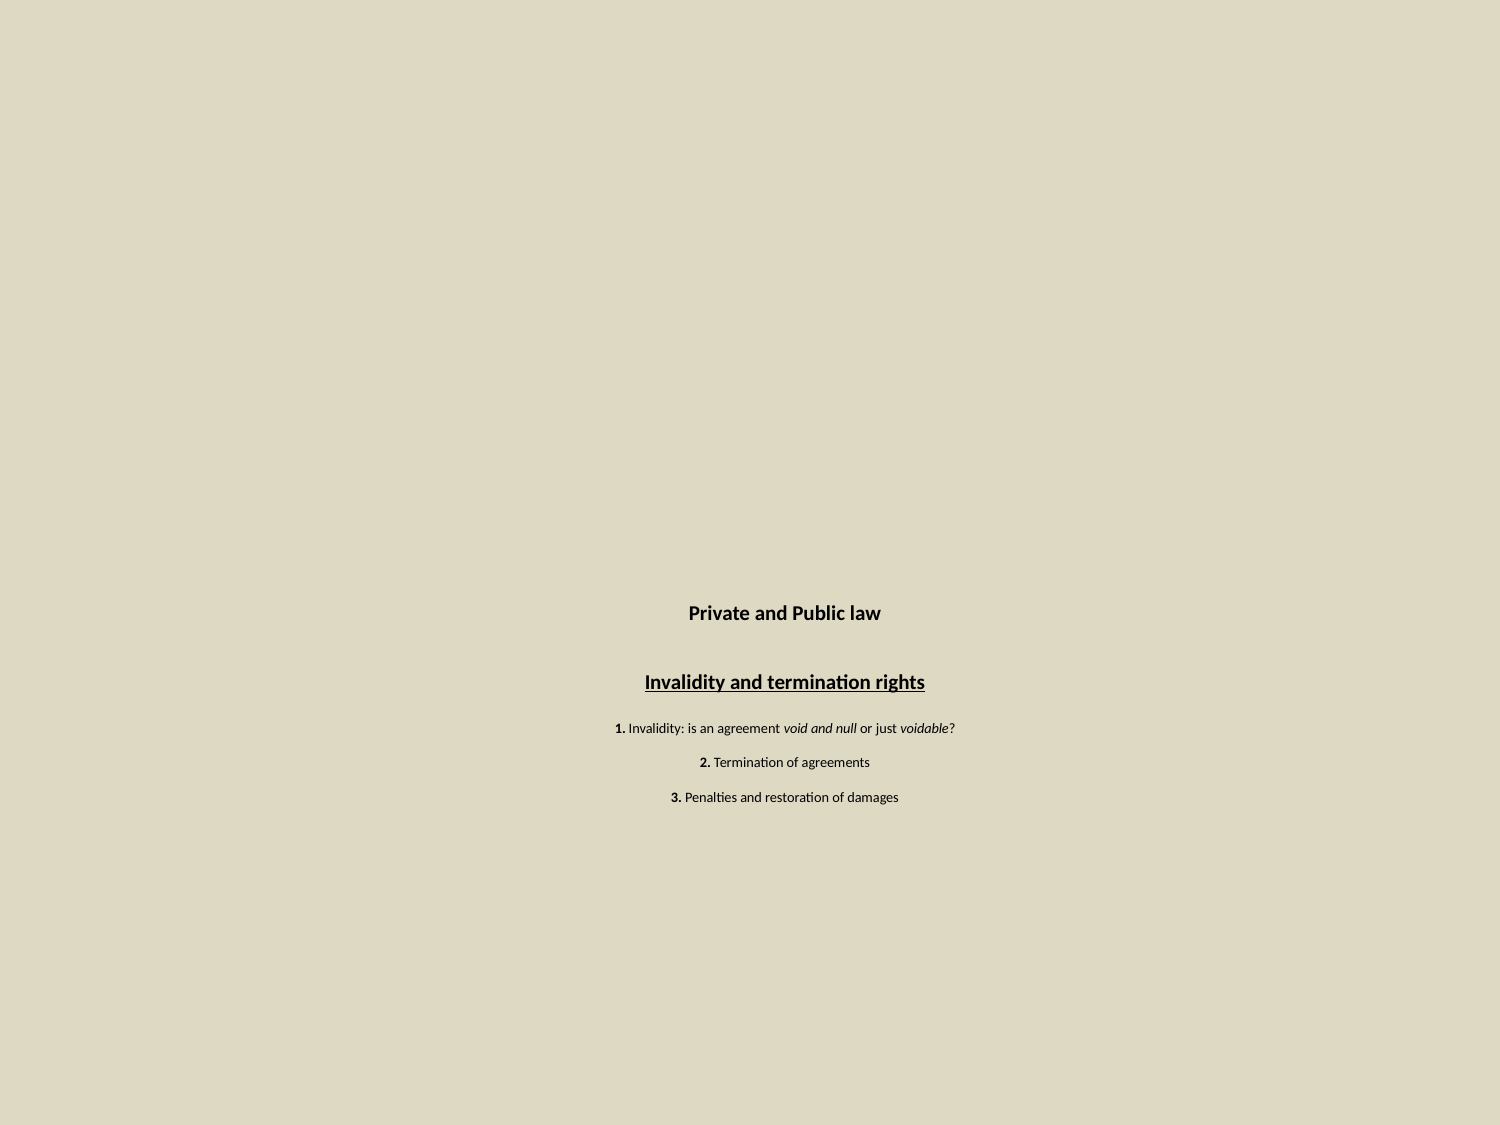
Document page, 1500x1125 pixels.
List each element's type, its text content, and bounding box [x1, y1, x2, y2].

title Private and Public law Invalidity and termination rights 1. Invalidity: is an agreement void and null or just voidable? 2. Termination of agreements 3. Penalties and restoration of damages [147, 586, 1423, 894]
